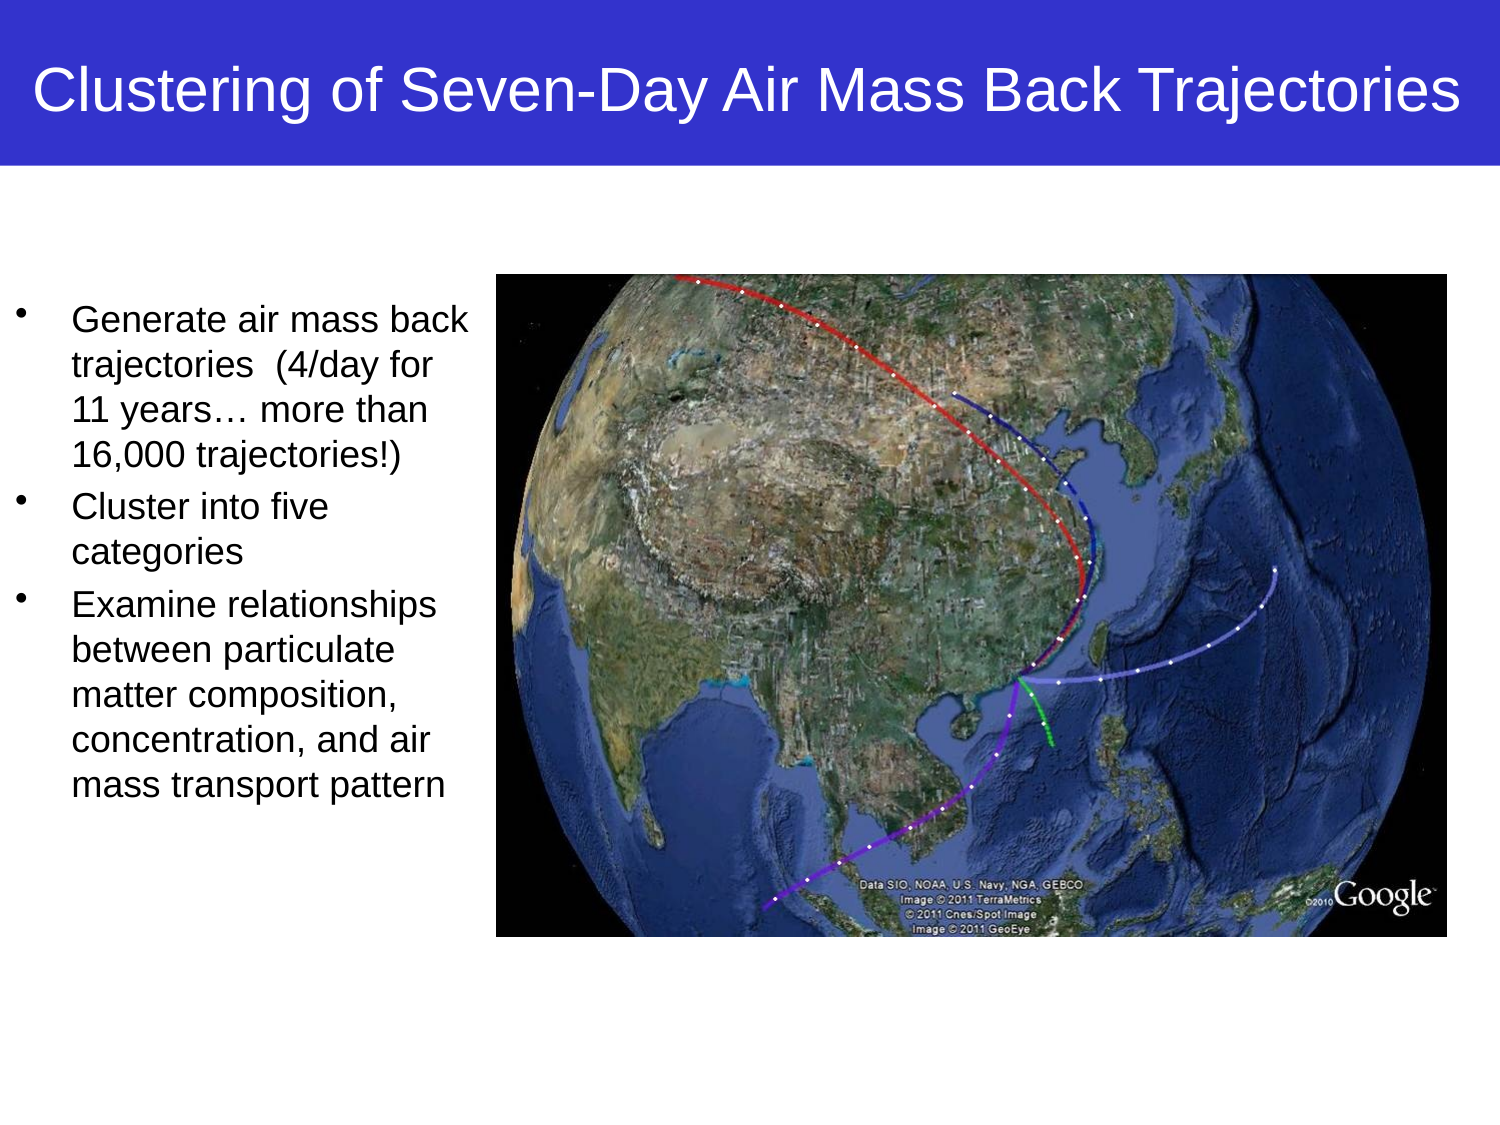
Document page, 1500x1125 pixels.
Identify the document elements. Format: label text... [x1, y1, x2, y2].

title Clustering of Seven-Day Air Mass Back Trajectories [0, 0, 1496, 181]
text_box [0, 164, 1500, 1125]
list Generate air mass back trajectories (4/day for 11 years… more than 16,000 trajectories!) Cluster into five categories Examine relationships between particulate matter composition, concentration, and air mass transport pattern [0, 287, 490, 851]
picture [495, 274, 1447, 938]
